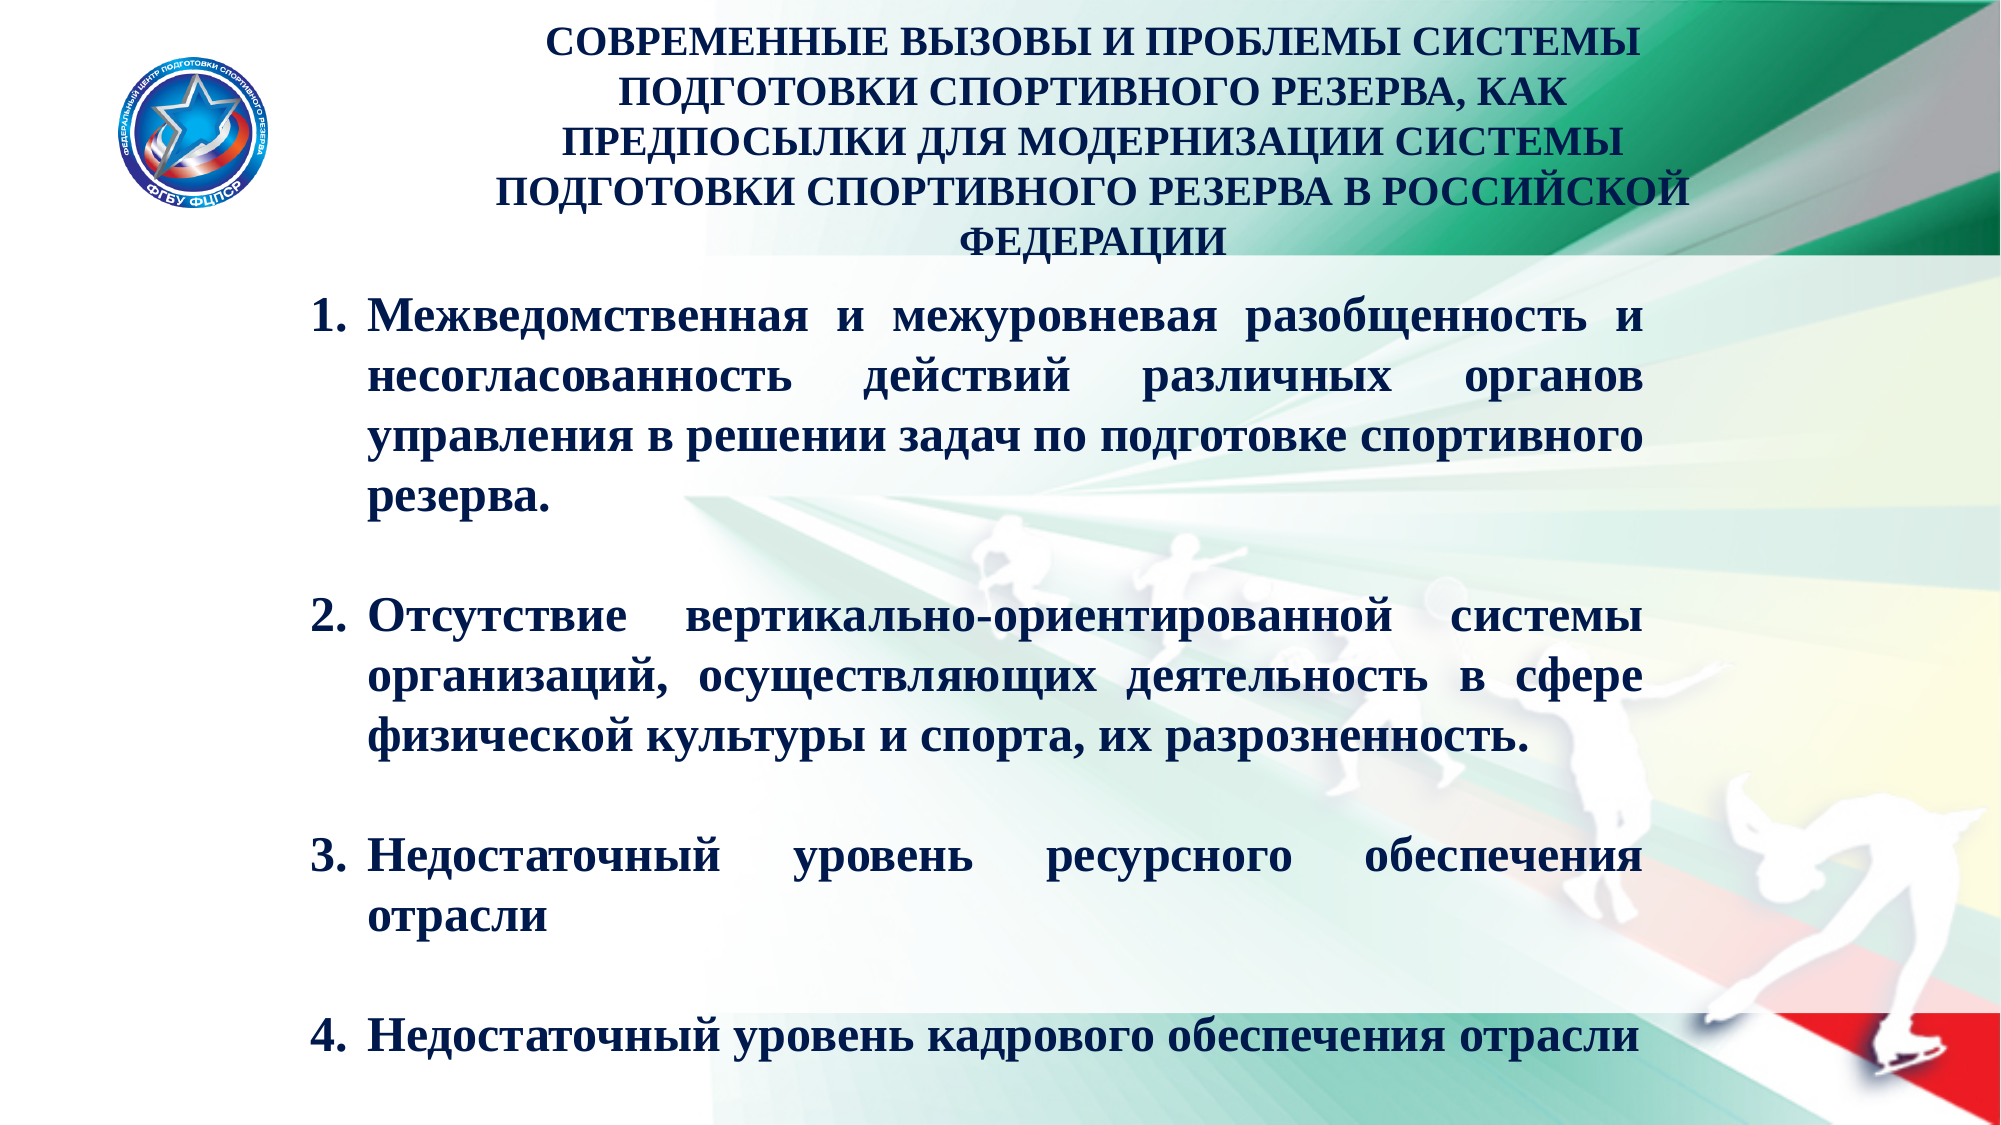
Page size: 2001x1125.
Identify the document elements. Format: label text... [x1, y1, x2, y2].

text_box СОВРЕМЕННЫЕ ВЫЗОВЫ И ПРОБЛЕМЫ СИСТЕМЫ ПОДГОТОВКИ СПОРТИВНОГО РЕЗЕРВА, КАК ПРЕДПОСЫЛКИ ДЛЯ МОДЕРНИЗАЦИИ СИСТЕМЫ ПОДГОТОВКИ СПОРТИВНОГО РЕЗЕРВА В РОССИЙСКОЙ ФЕДЕРАЦИИ [435, 28, 1751, 249]
picture [0, 0, 2001, 1125]
picture [315, 1026, 324, 1040]
text_box Межведомственная и межуровневая разобщенность и несогласованность действий различных органов управления в решении задач по подготовке спортивного резерва. Отсутствие вертикально-ориентированной системы организаций, осуществляющих деятельность в сфере физической культуры и спорта, их разрозненность. Недостаточный уровень ресурсного обеспечения отрасли Недостаточный уровень кадрового обеспечения отрасли [295, 319, 1660, 1024]
